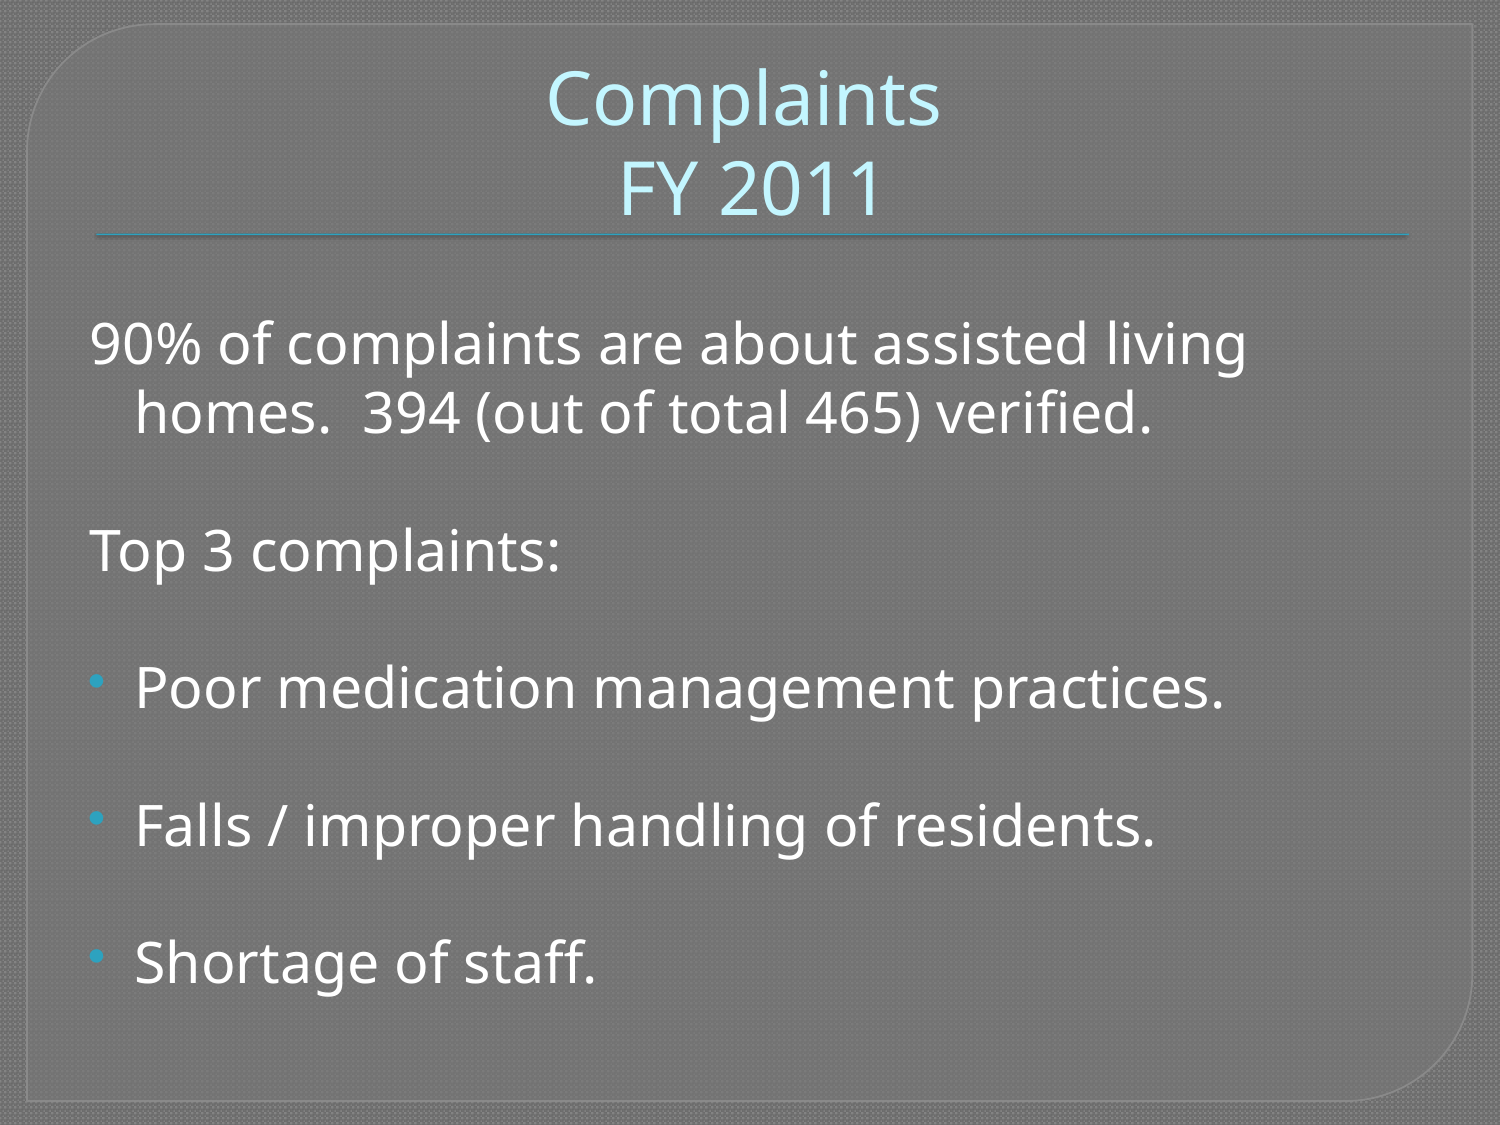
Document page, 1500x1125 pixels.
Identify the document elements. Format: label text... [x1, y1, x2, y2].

list 90% of complaints are about assisted living homes. 394 (out of total 465) verified. Top 3 complaints: Poor medication management practices. Falls / improper handling of residents. Shortage of staff. [75, 299, 1425, 1013]
title Complaints FY 2011 [75, 41, 1425, 238]
